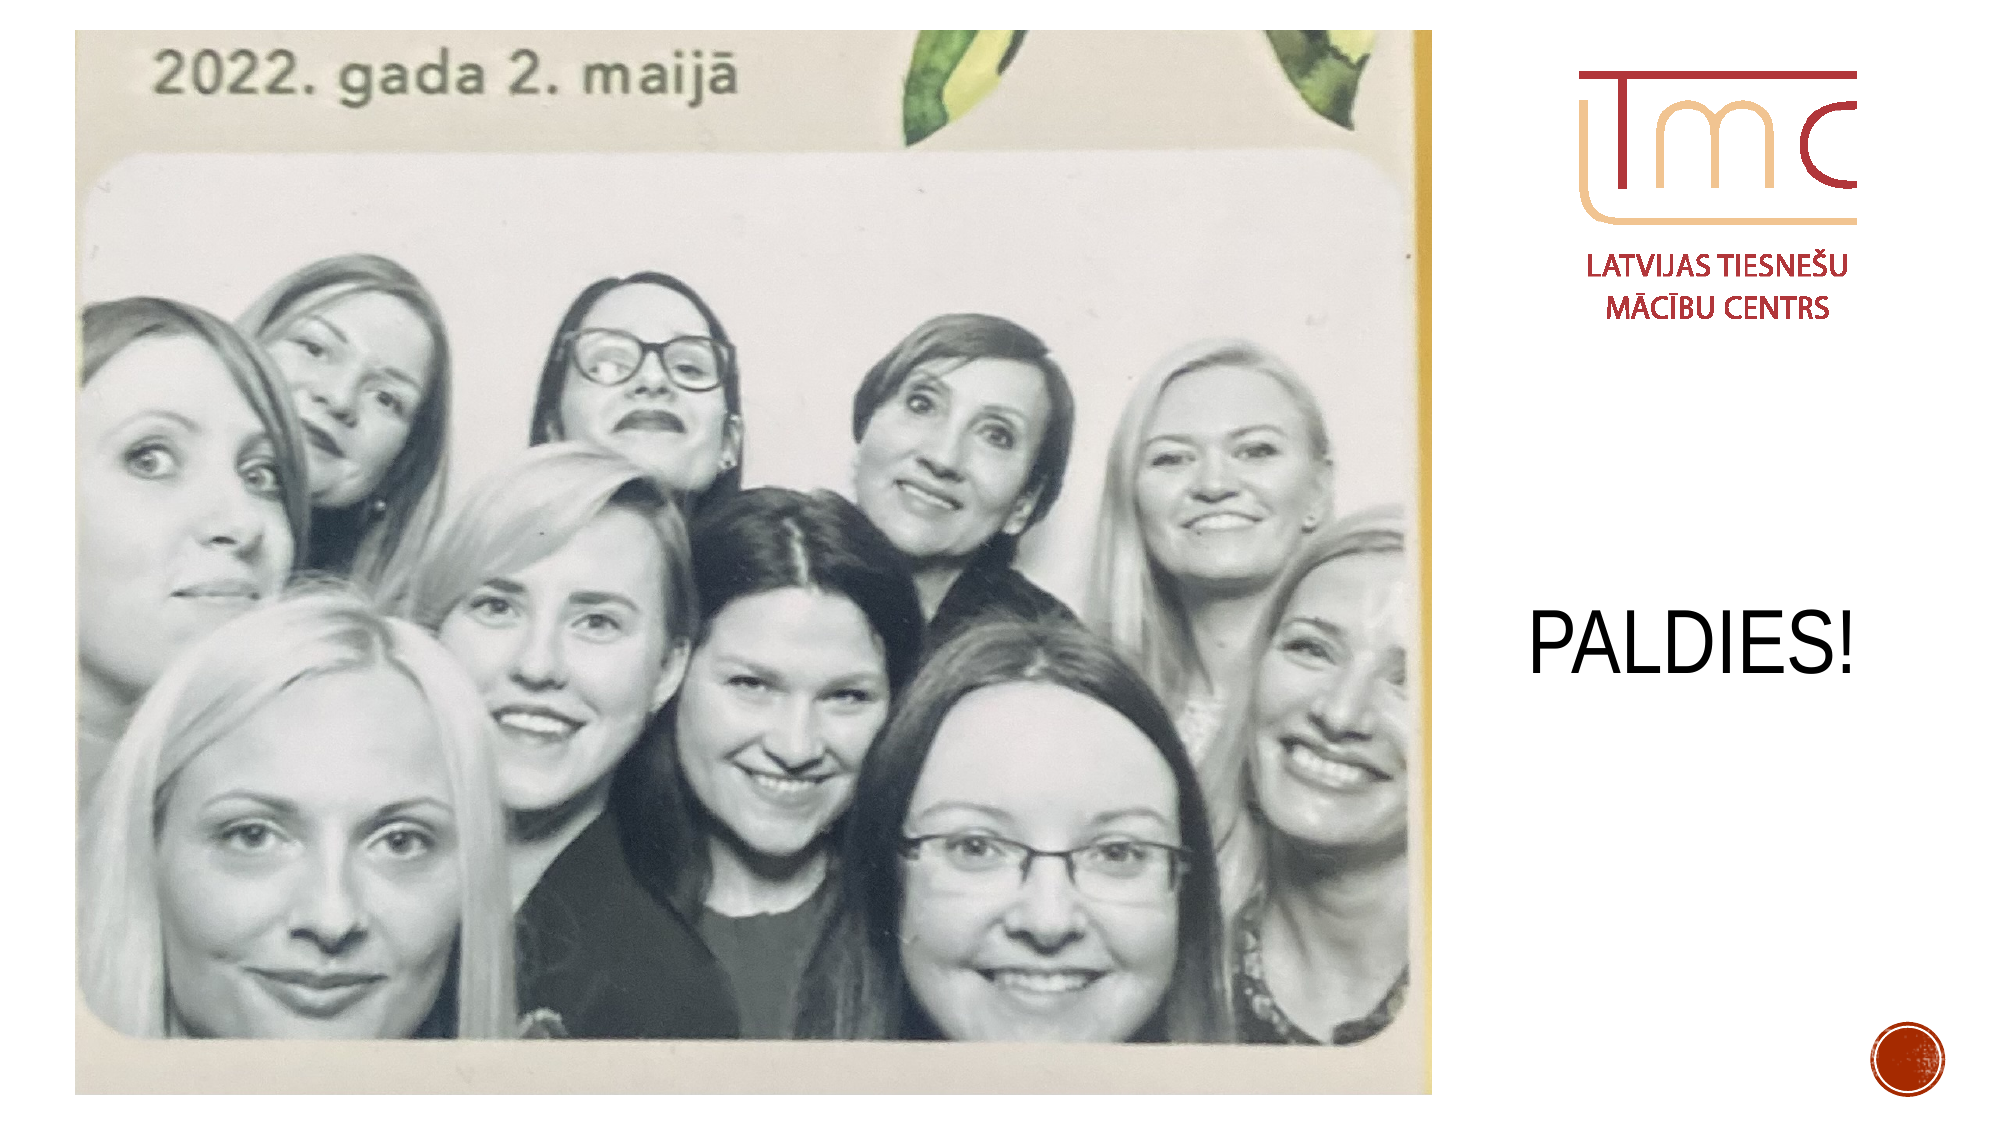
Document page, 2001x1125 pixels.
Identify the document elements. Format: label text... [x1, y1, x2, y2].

picture [75, 30, 1432, 1095]
text_box Paldies! [1512, 587, 1978, 702]
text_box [1515, 2, 1923, 386]
